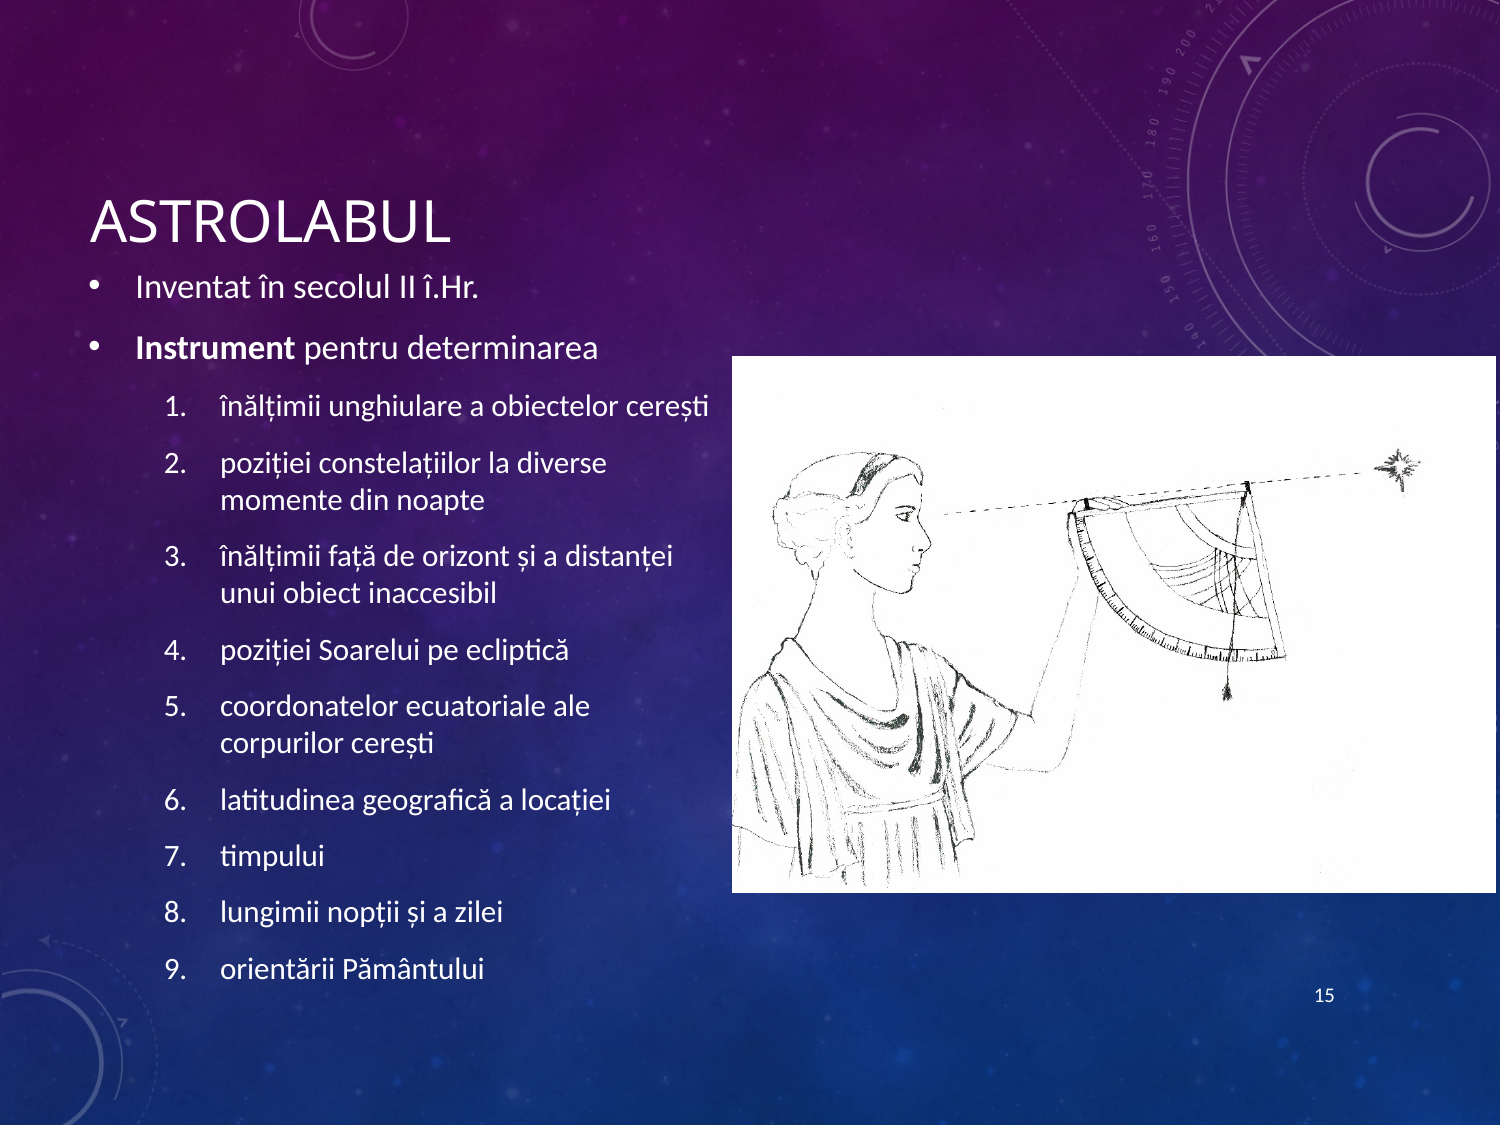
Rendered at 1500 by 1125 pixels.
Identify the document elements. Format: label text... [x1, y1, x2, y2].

picture [0, 0, 1500, 1125]
title Astrolabul [75, 99, 1350, 339]
slide_number 15 [1281, 963, 1350, 1025]
list Inventat în secolul II î.Hr. Instrument pentru determinarea înălțimii unghiulare a obiectelor cerești poziției constelațiilor la diverse momente din noapte înălțimii față de orizont și a distanței unui obiect inaccesibil poziției Soarelui pe ecliptică coordonatelor ecuatoriale ale corpurilor cerești latitudinea geografică a locației timpului lungimii nopții și a zilei orientării Pământului [73, 253, 734, 996]
